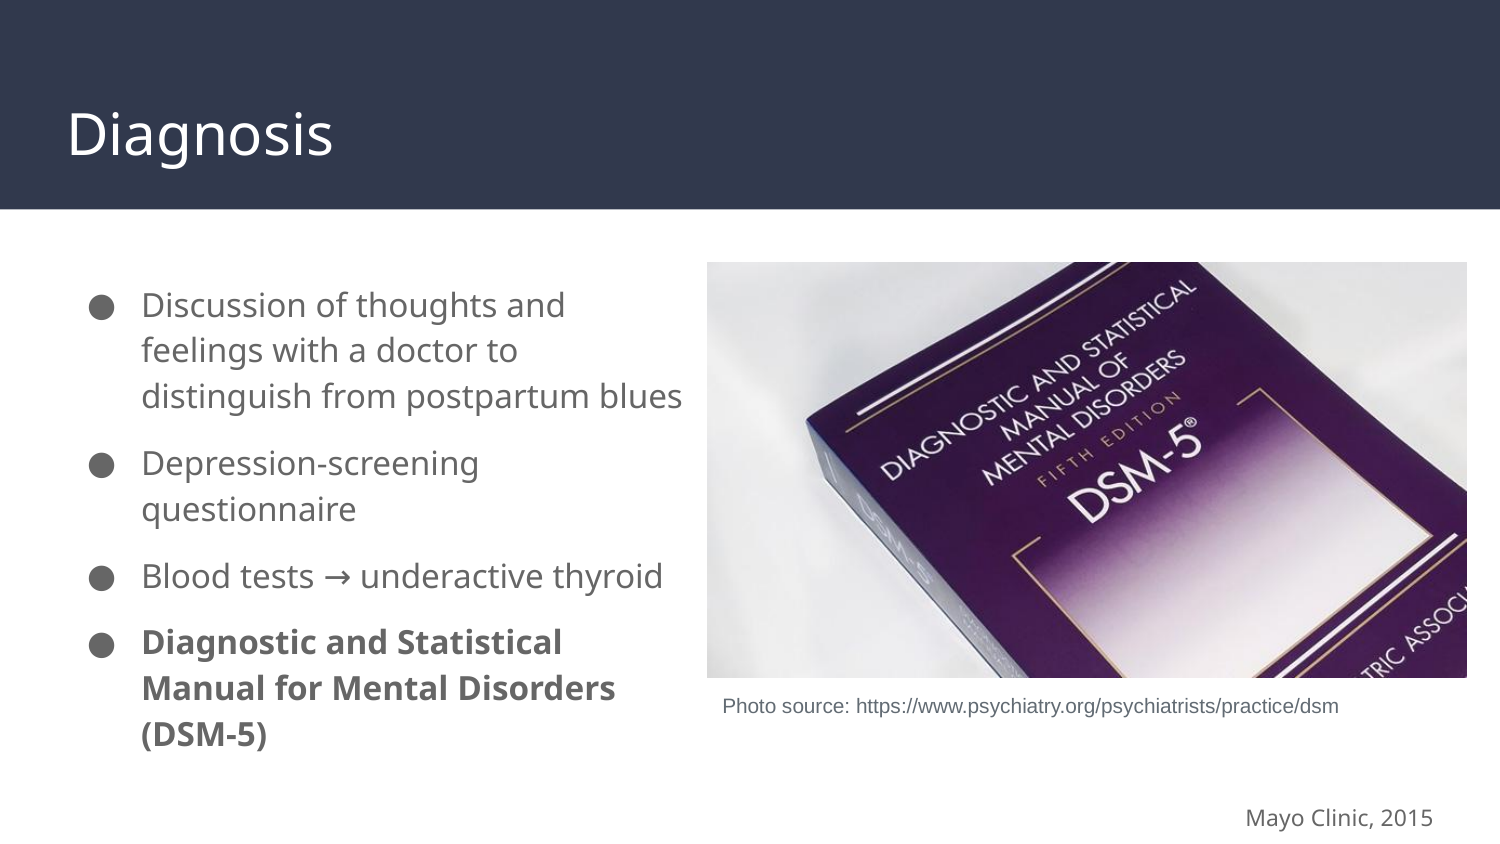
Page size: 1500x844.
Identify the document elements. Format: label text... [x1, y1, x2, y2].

text_box Photo source: https://www.psychiatry.org/psychiatrists/practice/dsm [707, 677, 1490, 741]
title Diagnosis [51, 82, 1449, 185]
picture [707, 262, 1467, 678]
list Discussion of thoughts and feelings with a doctor to distinguish from postpartum blues Depression-screening questionnaire Blood tests → underactive thyroid Diagnostic and Statistical Manual for Mental Disorders (DSM-5) [51, 262, 707, 698]
text_box Mayo Clinic, 2015 [1082, 789, 1449, 833]
